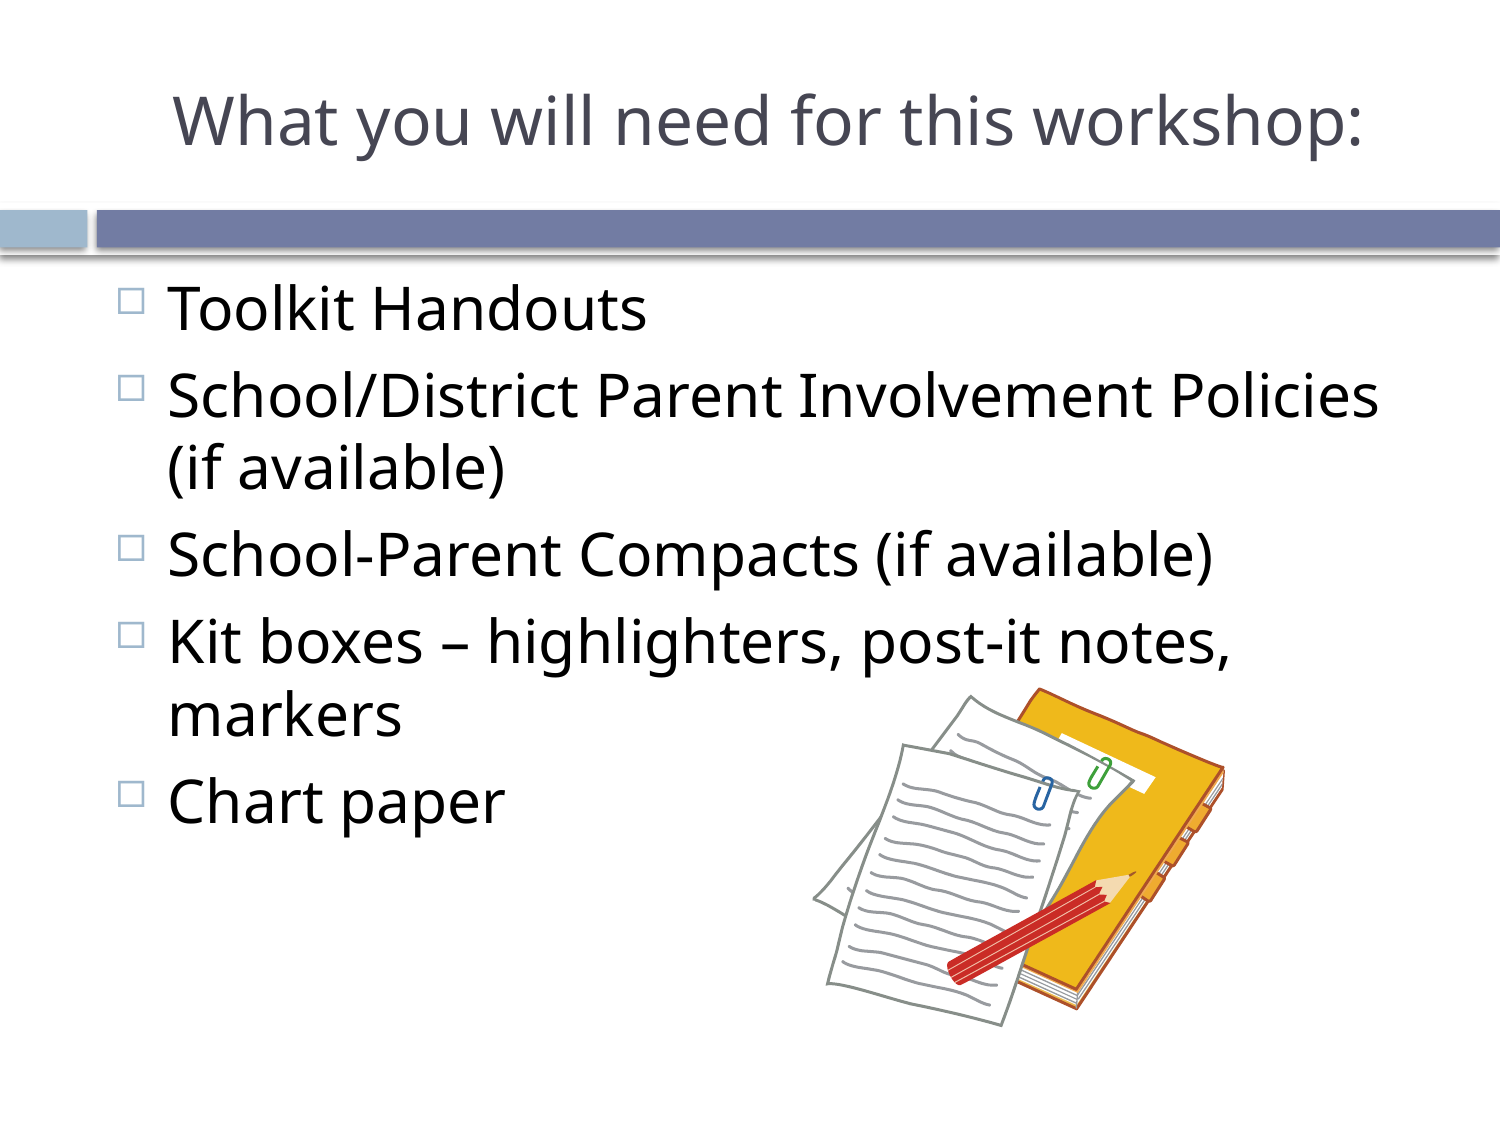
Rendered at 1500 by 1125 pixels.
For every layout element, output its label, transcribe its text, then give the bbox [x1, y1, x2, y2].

picture [812, 687, 1226, 1028]
list Toolkit Handouts School/District Parent Involvement Policies (if available) School-Parent Compacts (if available) Kit boxes – highlighters, post-it notes, markers Chart paper [100, 262, 1438, 1000]
title What you will need for this workshop: [100, 37, 1438, 200]
